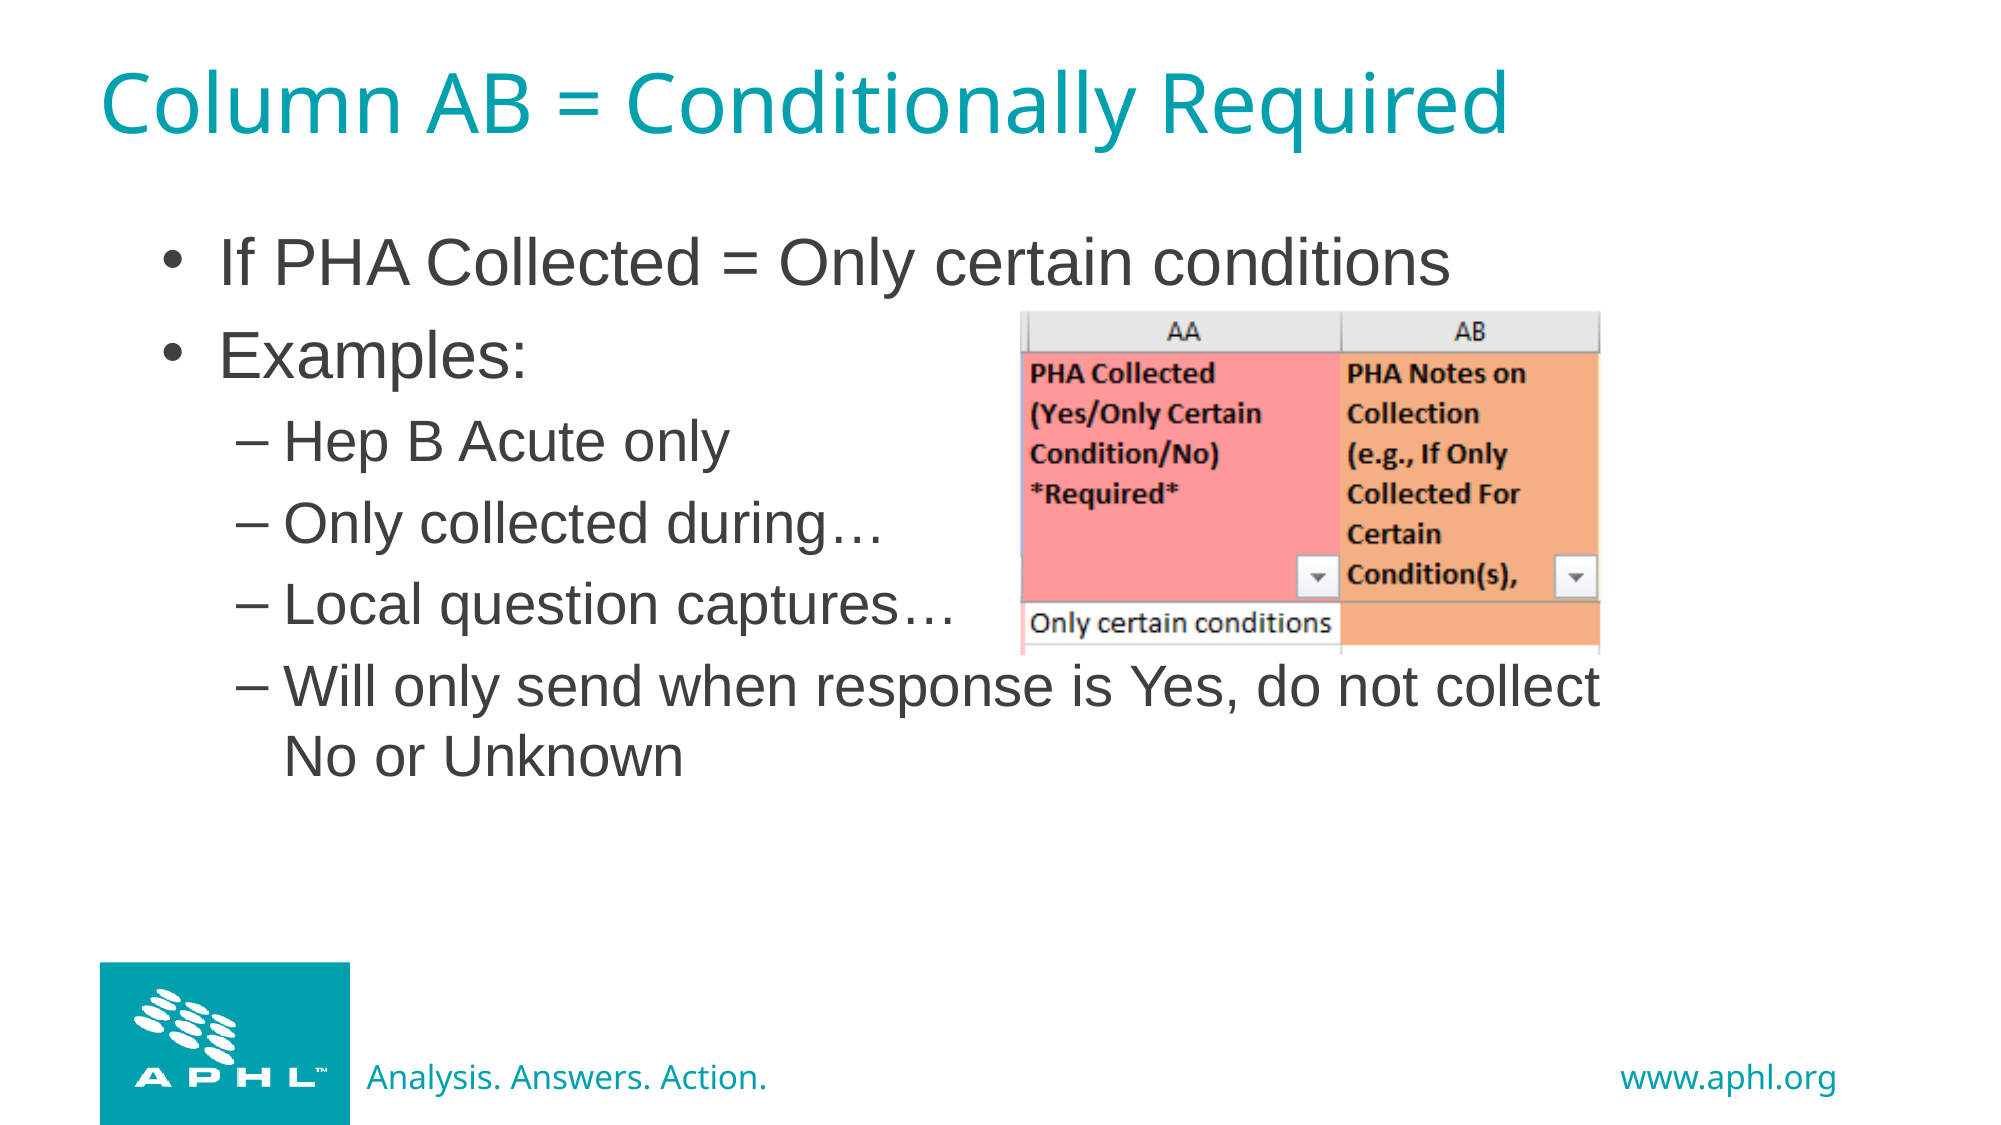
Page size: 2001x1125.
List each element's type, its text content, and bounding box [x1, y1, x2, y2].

picture [1020, 305, 1601, 655]
picture [133, 987, 329, 1087]
title Column AB = Conditionally Required [99, 50, 1900, 159]
list If PHA Collected = Only certain conditions Examples: Hep B Acute only Only collected during… Local question captures… Will only send when response is Yes, do not collect No or Unknown [146, 210, 1675, 899]
